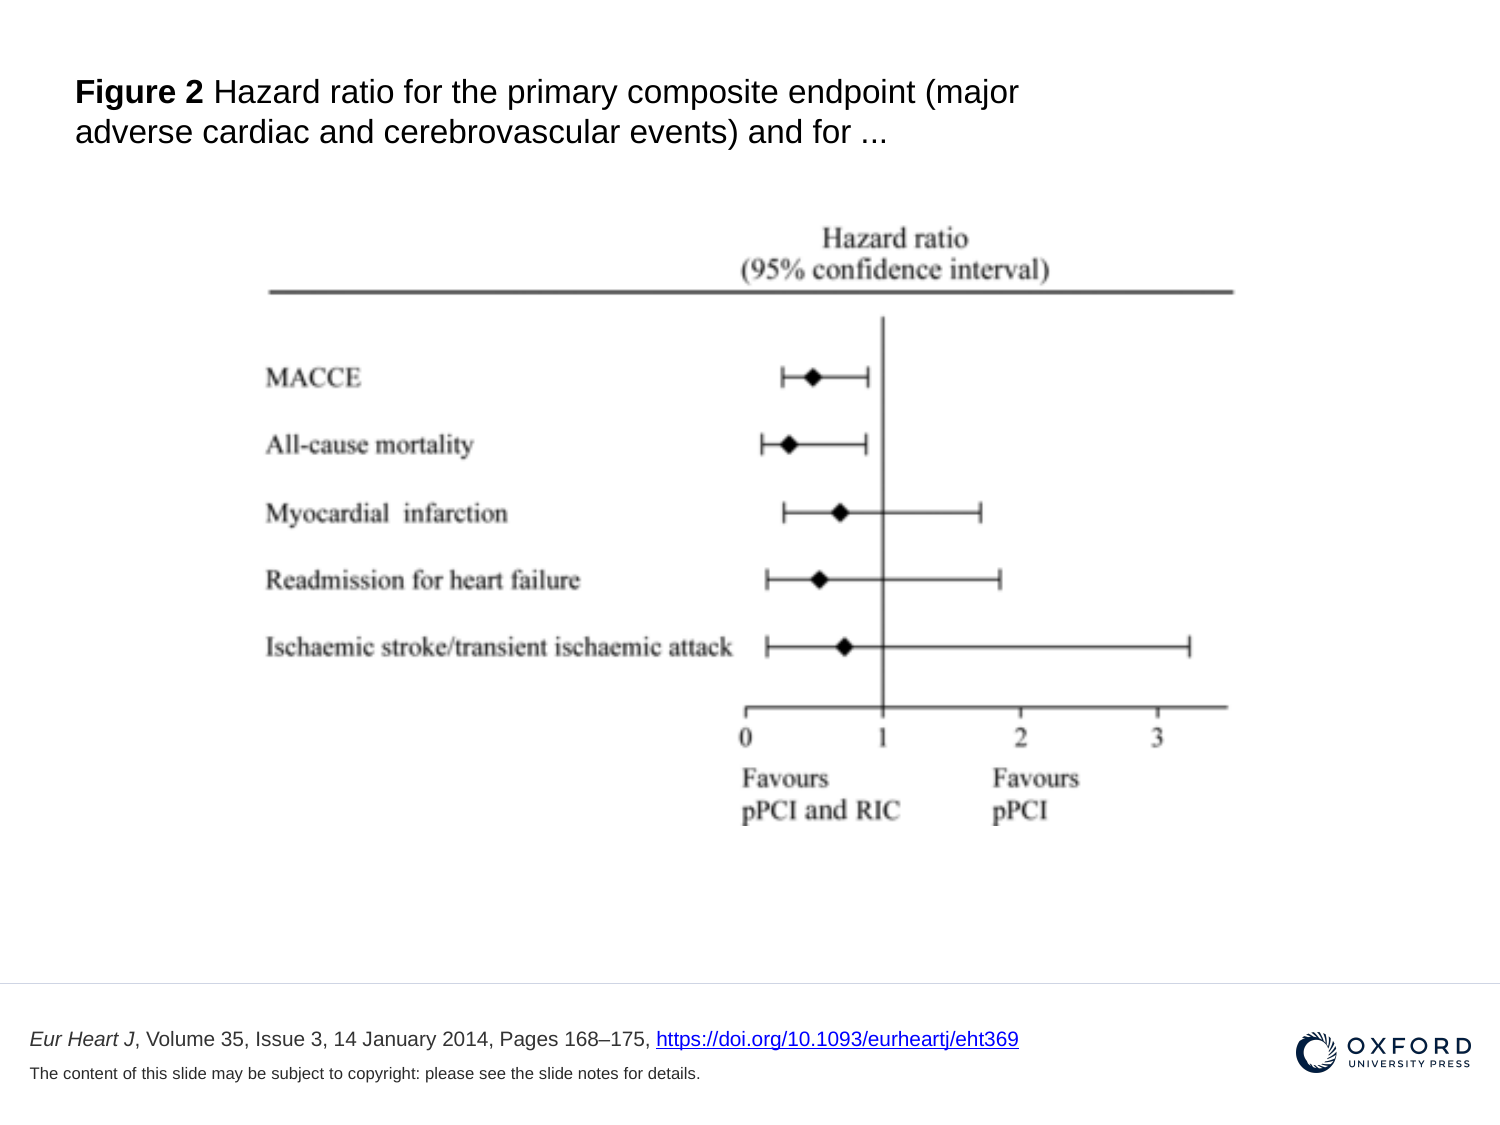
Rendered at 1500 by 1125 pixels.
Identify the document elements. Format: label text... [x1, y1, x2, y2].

title Figure 2 Hazard ratio for the primary composite endpoint (major adverse cardiac and cerebrovascular events) and for ... [75, 69, 1078, 171]
picture [1296, 1032, 1471, 1073]
footer Eur Heart J, Volume 35, Issue 3, 14 January 2014, Pages 168–175, https://doi.org/10.1093/eurheartj/eht369 The content of this slide may be subject to copyright: please see the slide notes for details. [0, 983, 1260, 1125]
picture [262, 224, 1238, 826]
